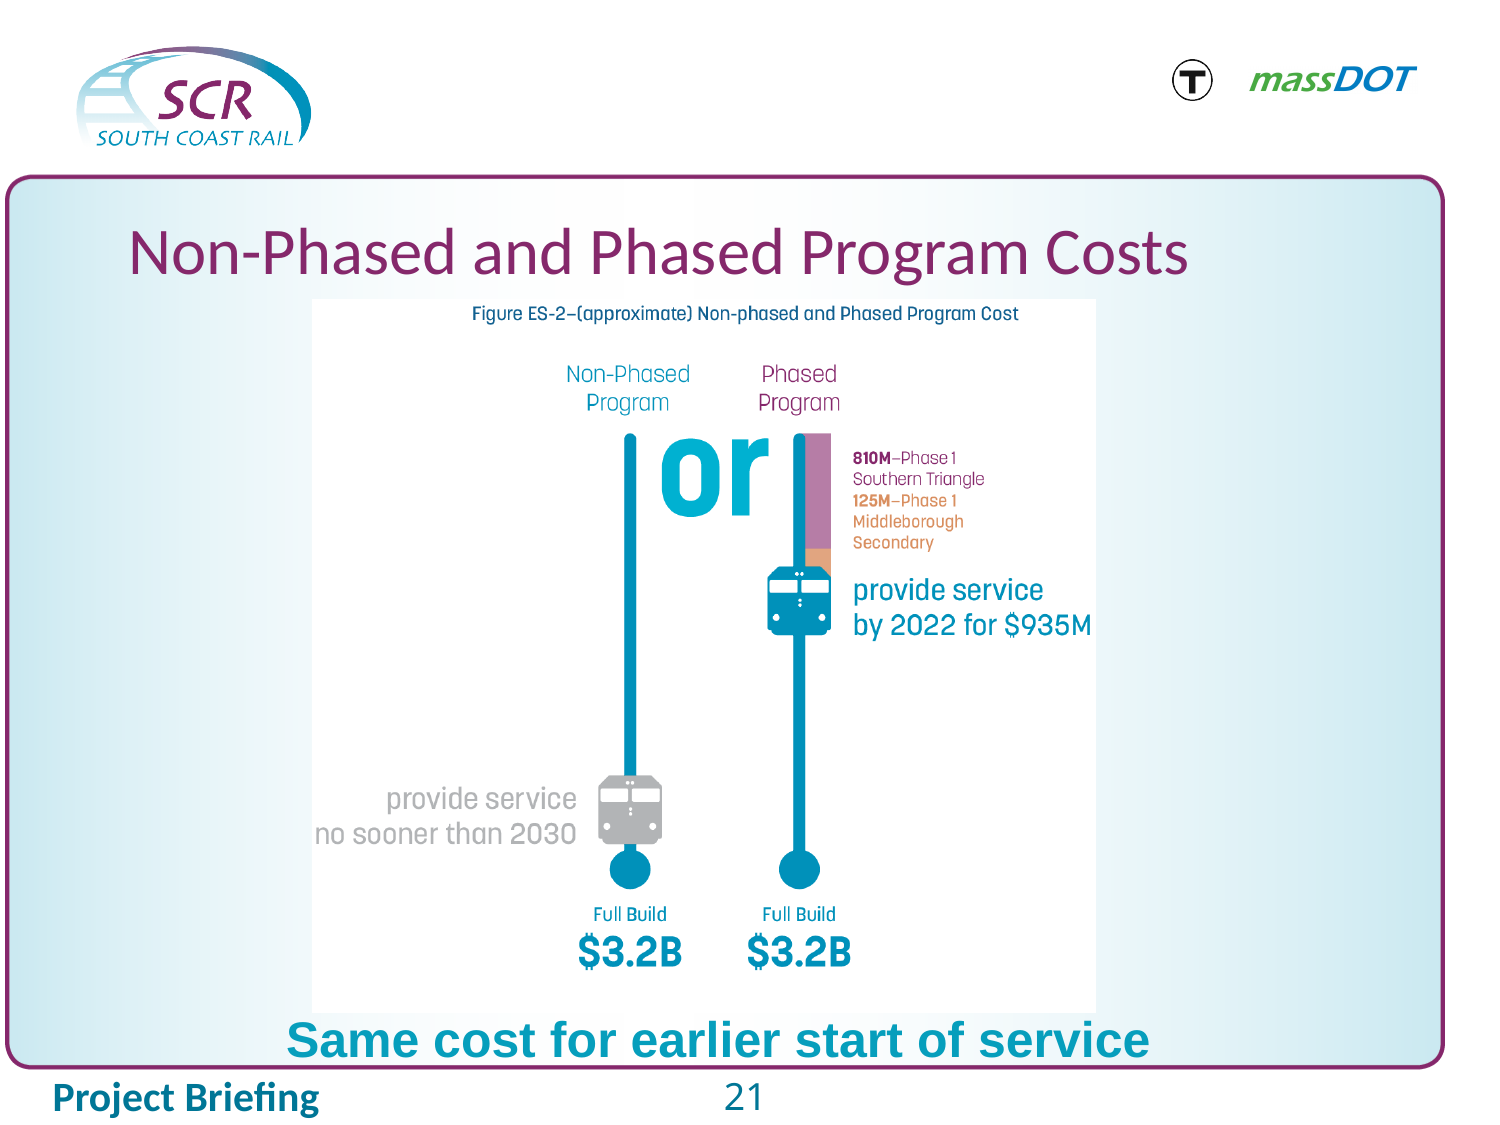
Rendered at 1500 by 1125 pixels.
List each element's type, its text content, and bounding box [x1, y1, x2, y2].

picture [0, 8, 1475, 1125]
text_box Same cost for earlier start of service [271, 999, 1247, 1075]
list Non-Phased and Phased Program Costs [113, 192, 1405, 331]
